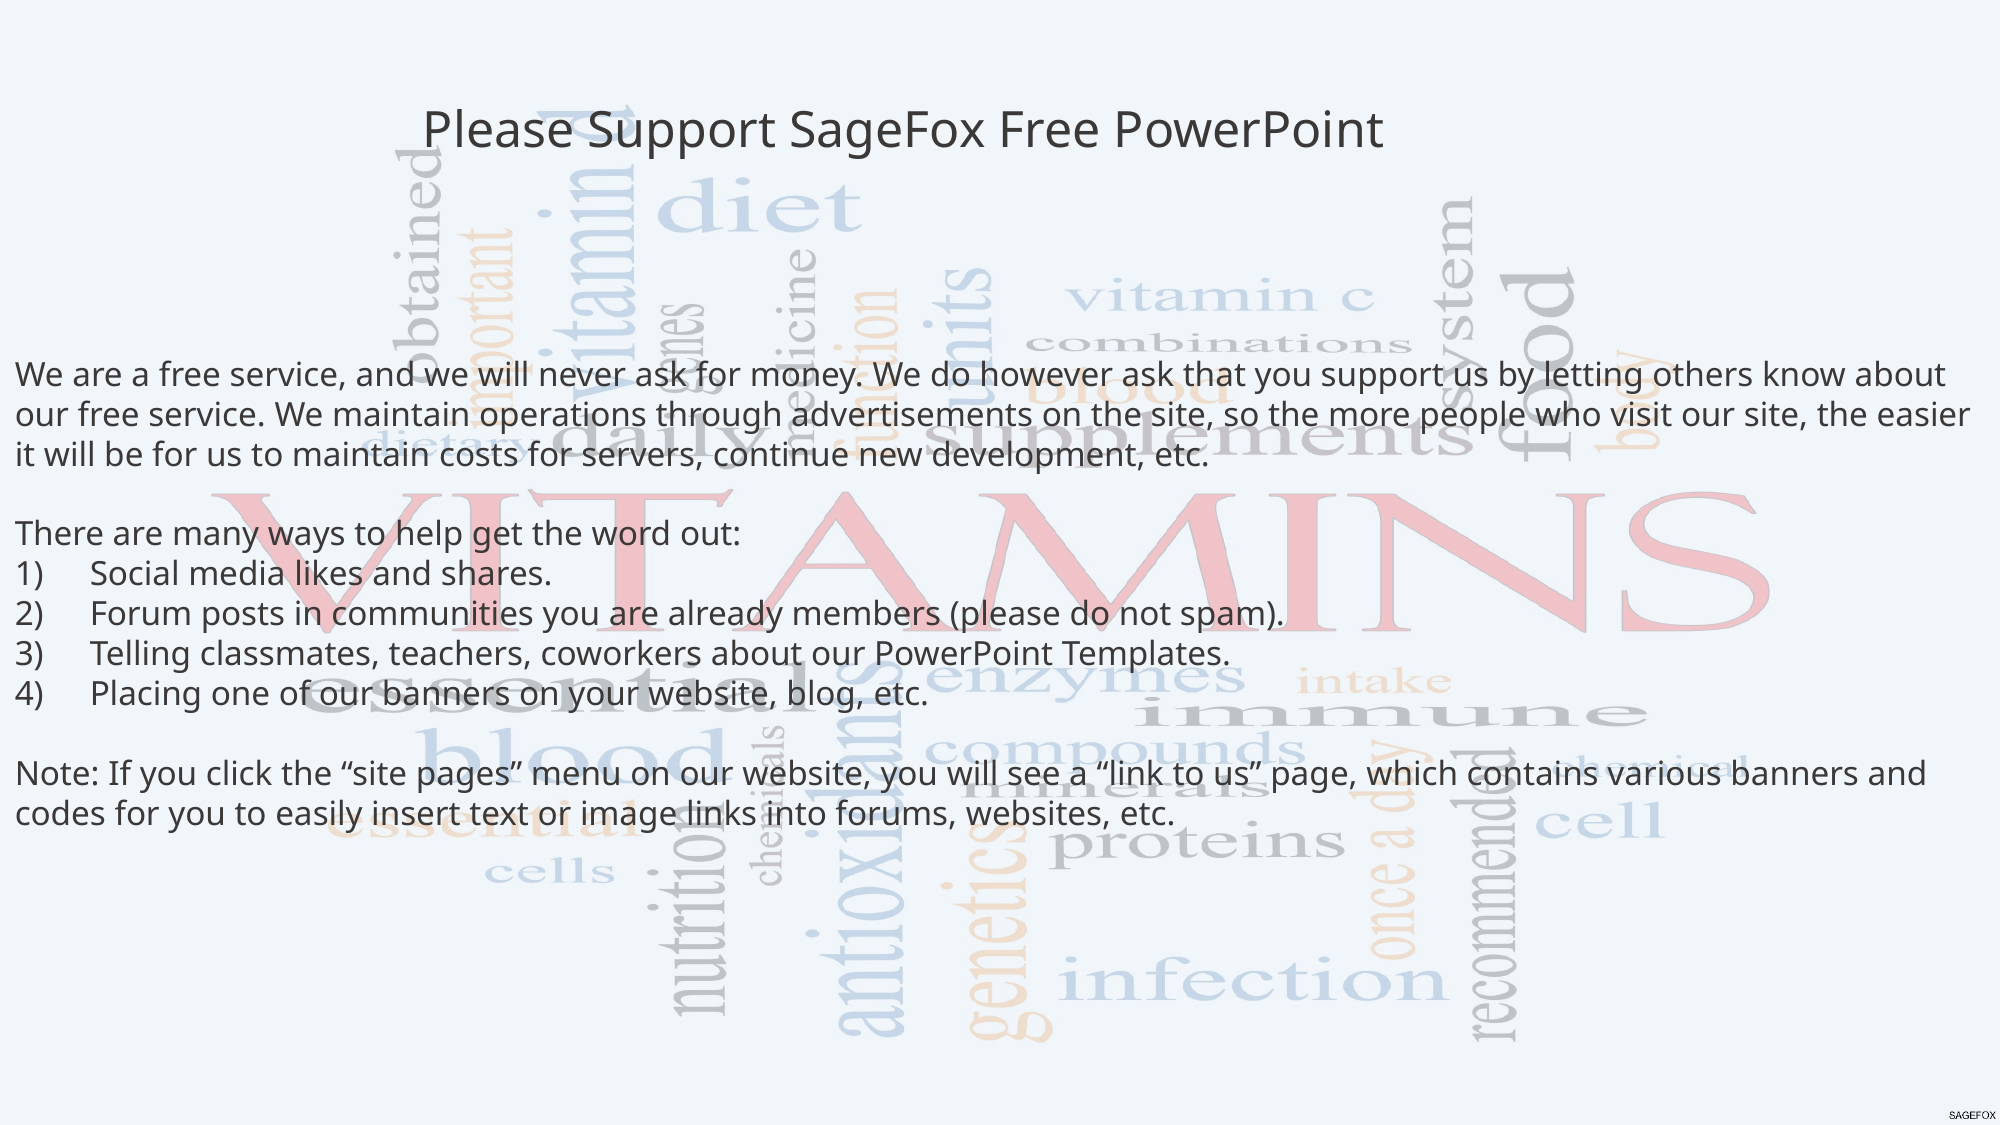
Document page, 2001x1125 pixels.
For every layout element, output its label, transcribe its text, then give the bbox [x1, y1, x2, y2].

title Please Support SageFox Free PowerPoint [363, 72, 1444, 190]
text_box We are a free service, and we will never ask for money. We do however ask that you support us by letting others know about our free service. We maintain operations through advertisements on the site, so the more people who visit our site, the easier it will be for us to maintain costs for servers, continue new development, etc. There are many ways to help get the word out: Social media likes and shares. Forum posts in communities you are already members (please do not spam). Telling classmates, teachers, coworkers about our PowerPoint Templates. Placing one of our banners on your website, blog, etc. Note: If you click the “site pages” menu on our website, you will see a “link to us” page, which contains various banners and codes for you to easily insert text or image links into forums, websites, etc. [0, 0, 2000, 1125]
